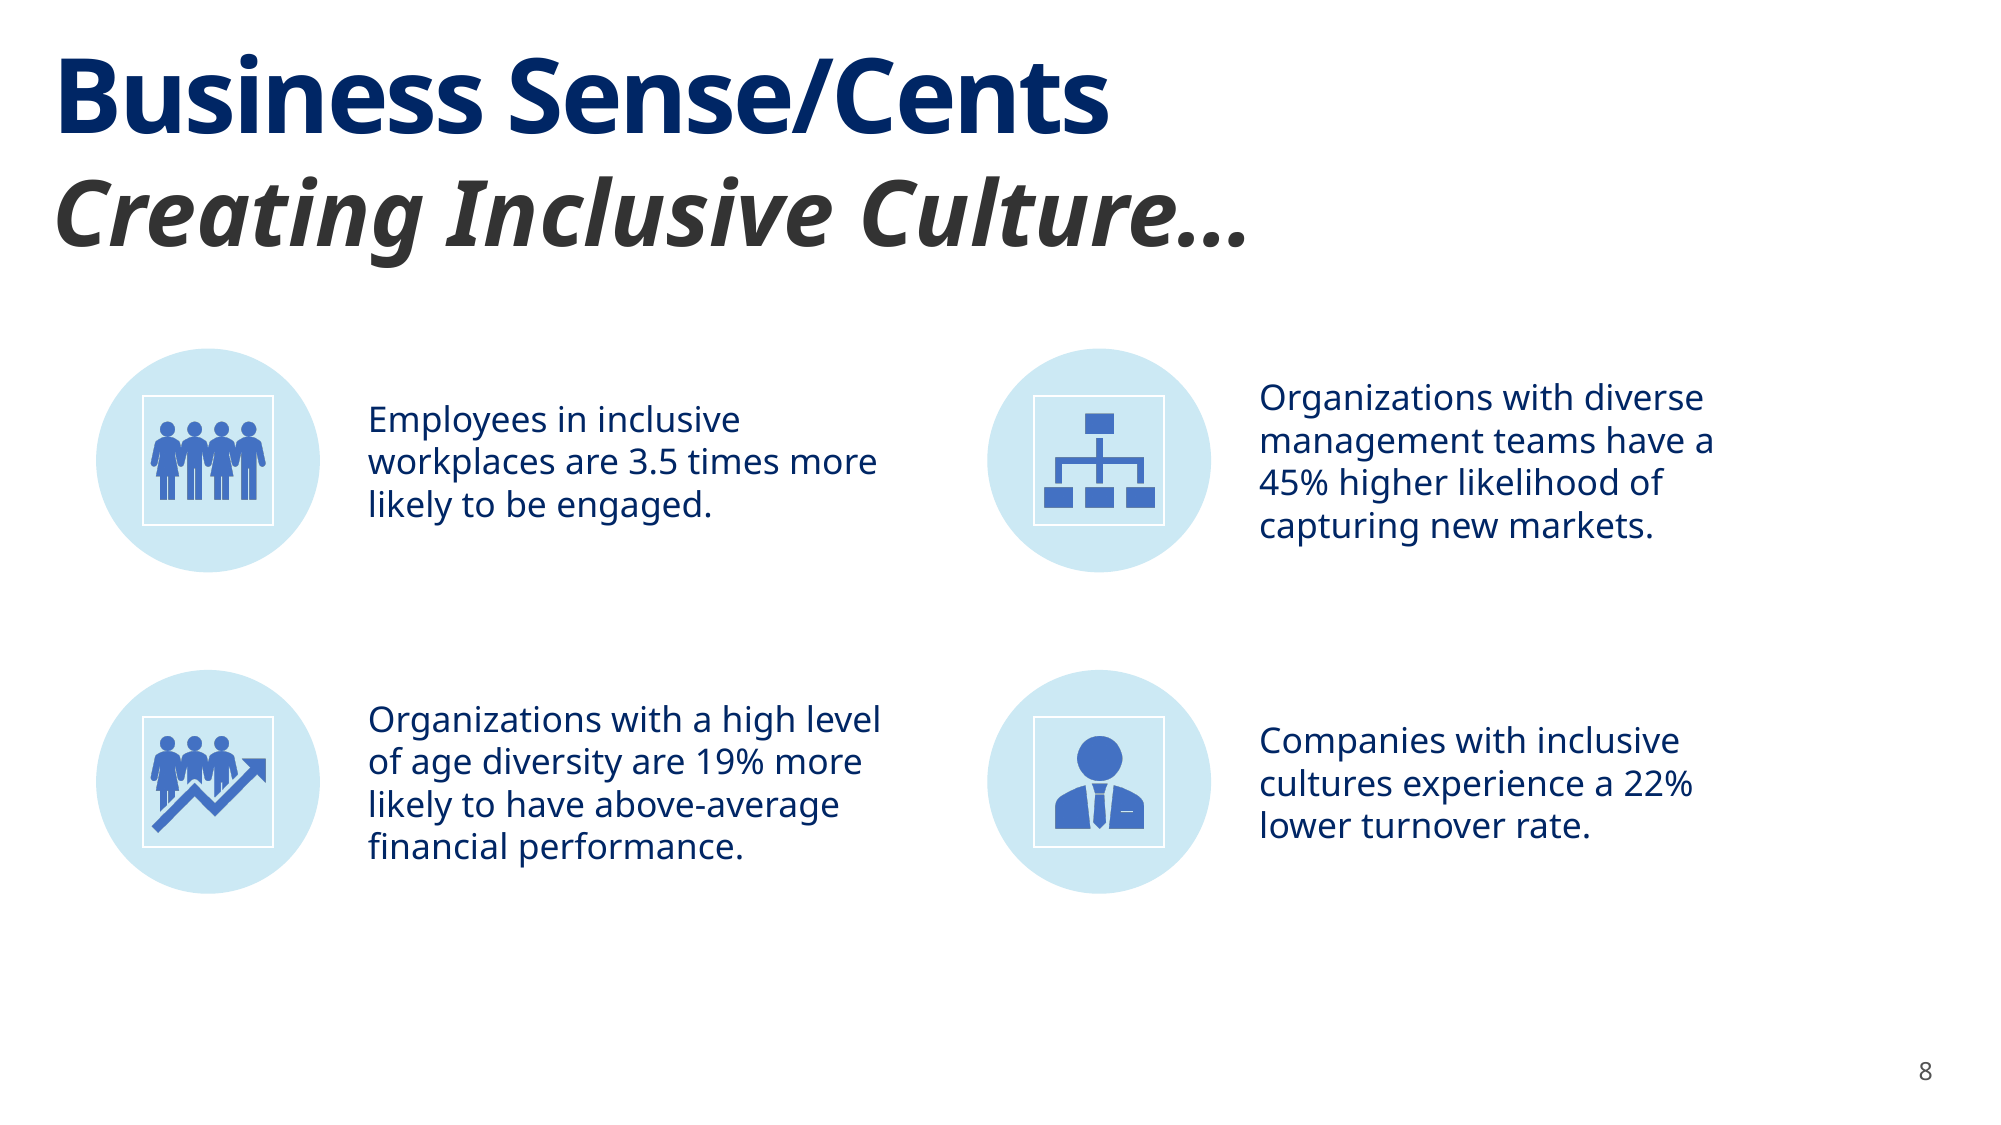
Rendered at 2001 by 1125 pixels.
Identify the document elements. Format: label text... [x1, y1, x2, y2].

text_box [52, 334, 1831, 909]
slide_number 8 [1856, 1042, 1948, 1103]
text_box Business Sense/Cents Creating Inclusive Culture… [52, 22, 1333, 272]
